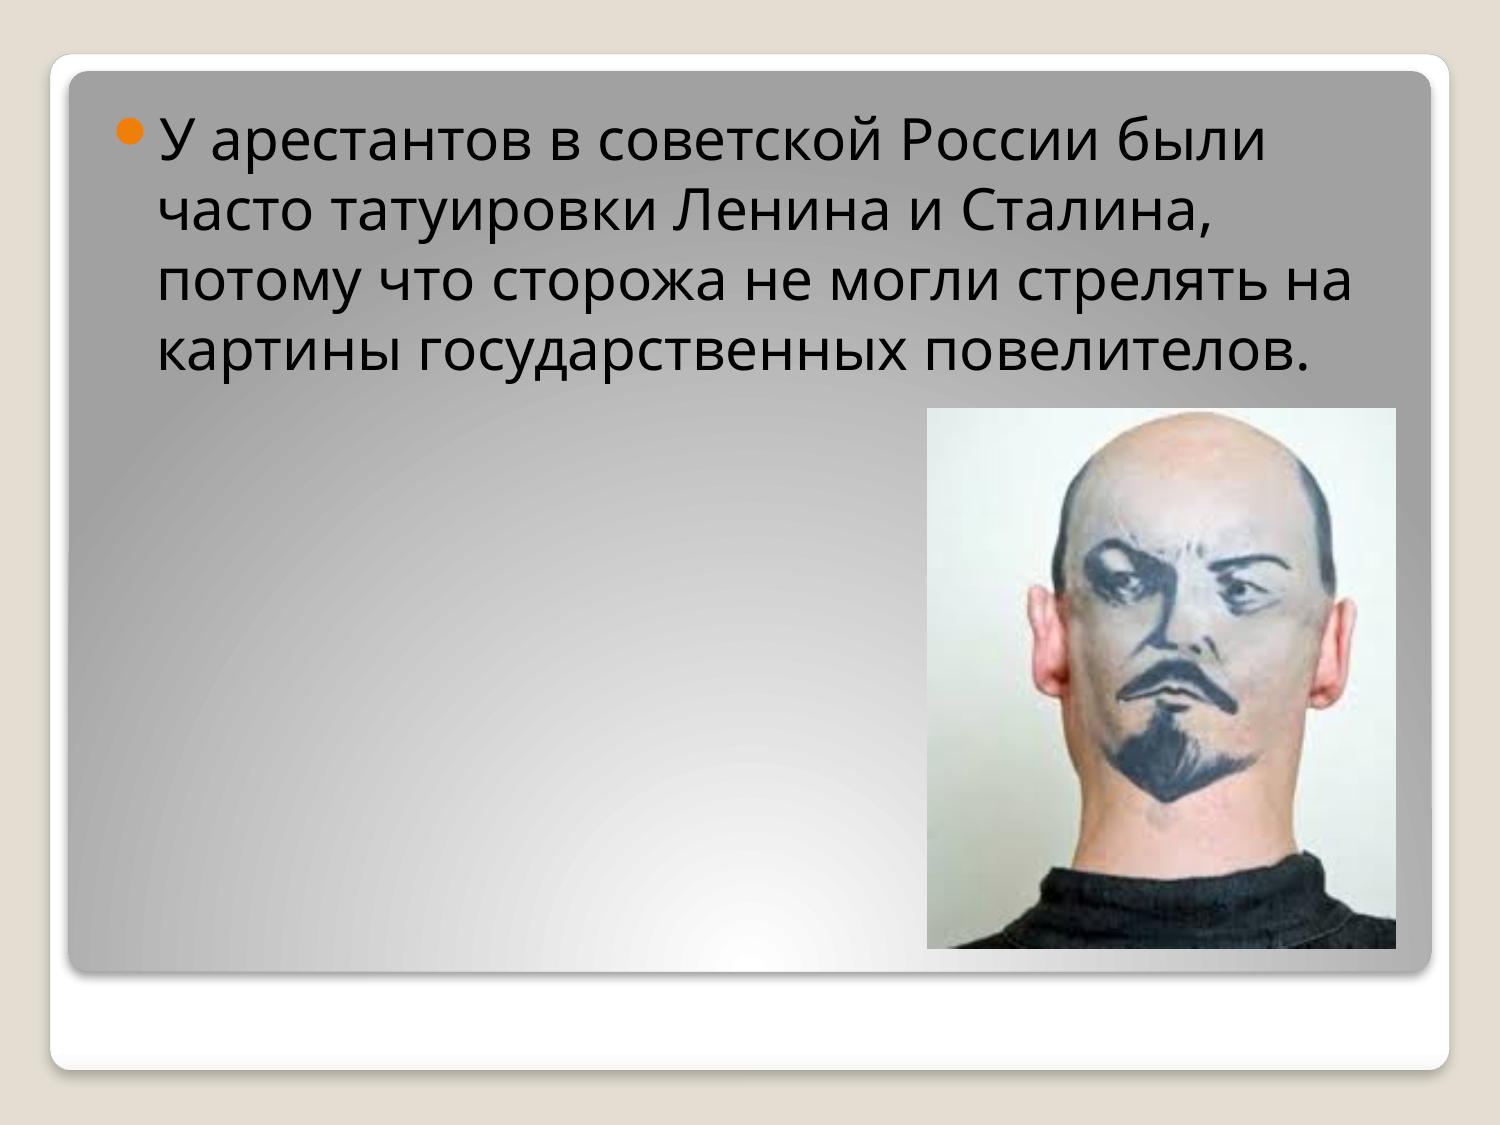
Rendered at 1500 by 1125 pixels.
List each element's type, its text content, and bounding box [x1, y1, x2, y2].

list У арестантов в советской России были часто татуировки Ленина и Сталина, потому что сторожа не могли стрелять на картины государственных повелителов. [82, 86, 1425, 774]
picture [926, 408, 1396, 950]
